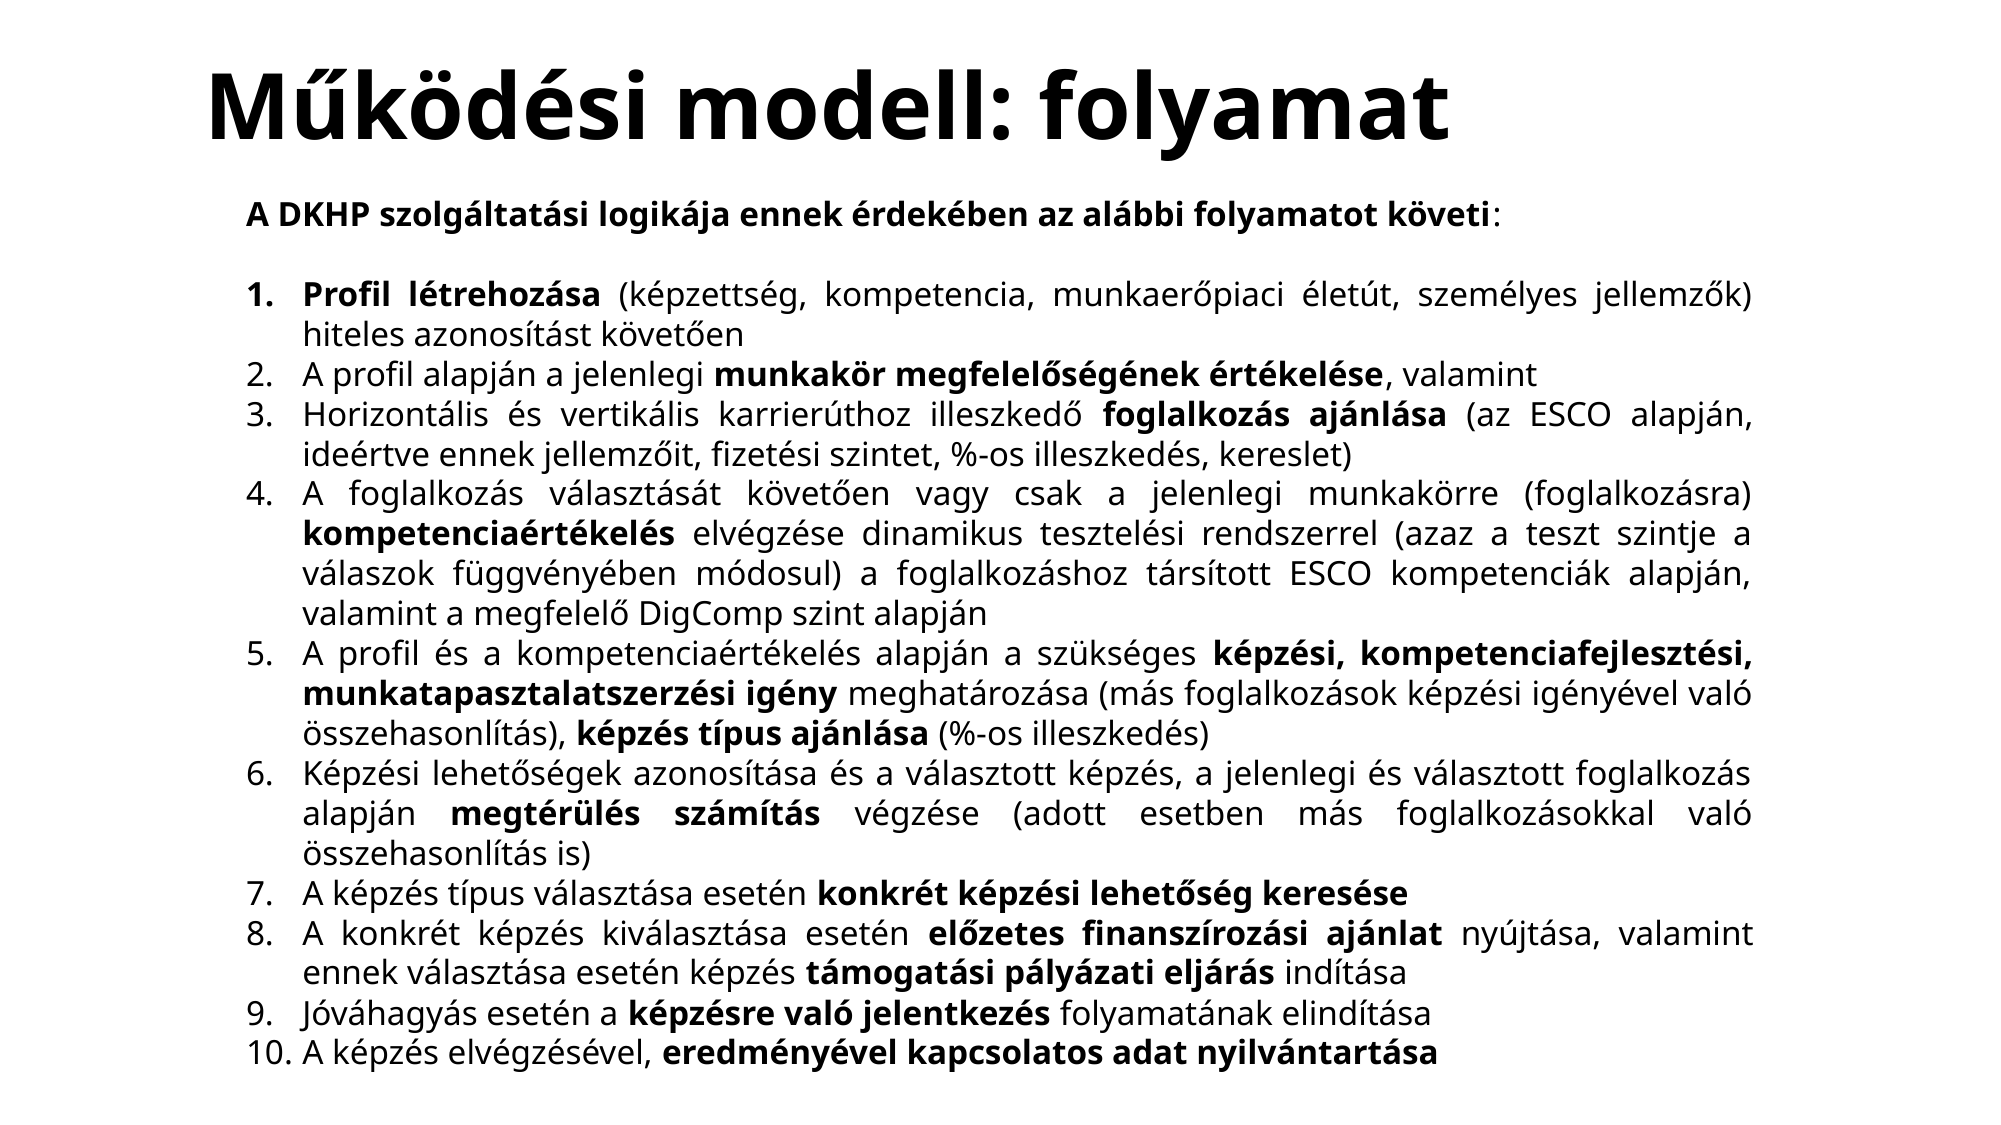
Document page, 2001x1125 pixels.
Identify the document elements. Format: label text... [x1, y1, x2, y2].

text_box Működési modell: folyamat [189, 39, 1811, 158]
text_box A DKHP szolgáltatási logikája ennek érdekében az alábbi folyamatot követi: Profil létrehozása (képzettség, kompetencia, munkaerőpiaci életút, személyes jellemzők) hiteles azonosítást követően A profil alapján a jelenlegi munkakör megfelelőségének értékelése, valamint Horizontális és vertikális karrierúthoz illeszkedő foglalkozás ajánlása (az ESCO alapján, ideértve ennek jellemzőit, fizetési szintet, %-os illeszkedés, kereslet) A foglalkozás választását követően vagy csak a jelenlegi munkakörre (foglalkozásra) kompetenciaértékelés elvégzése dinamikus tesztelési rendszerrel (azaz a teszt szintje a válaszok függvényében módosul) a foglalkozáshoz társított ESCO kompetenciák alapján, valamint a megfelelő DigComp szint alapján A profil és a kompetenciaértékelés alapján a szükséges képzési, kompetenciafejlesztési, munkatapasztalatszerzési igény meghatározása (más foglalkozások képzési igényével való összehasonlítás), képzés típus ajánlása (%-os illeszkedés) Képzési lehetőségek azonosítása és a választott képzés, a jelenlegi és választott foglalkozás alapján megtérülés számítás végzése (adott esetben más foglalkozásokkal való összehasonlítás is) A képzés típus választása esetén konkrét képzési lehetőség keresése A konkrét képzés kiválasztása esetén előzetes finanszírozási ajánlat nyújtása, valamint ennek választása esetén képzés támogatási pályázati eljárás indítása Jóváhagyás esetén a képzésre való jelentkezés folyamatának elindítása A képzés elvégzésével, eredményével kapcsolatos adat nyilvántartása [231, 185, 1769, 1114]
